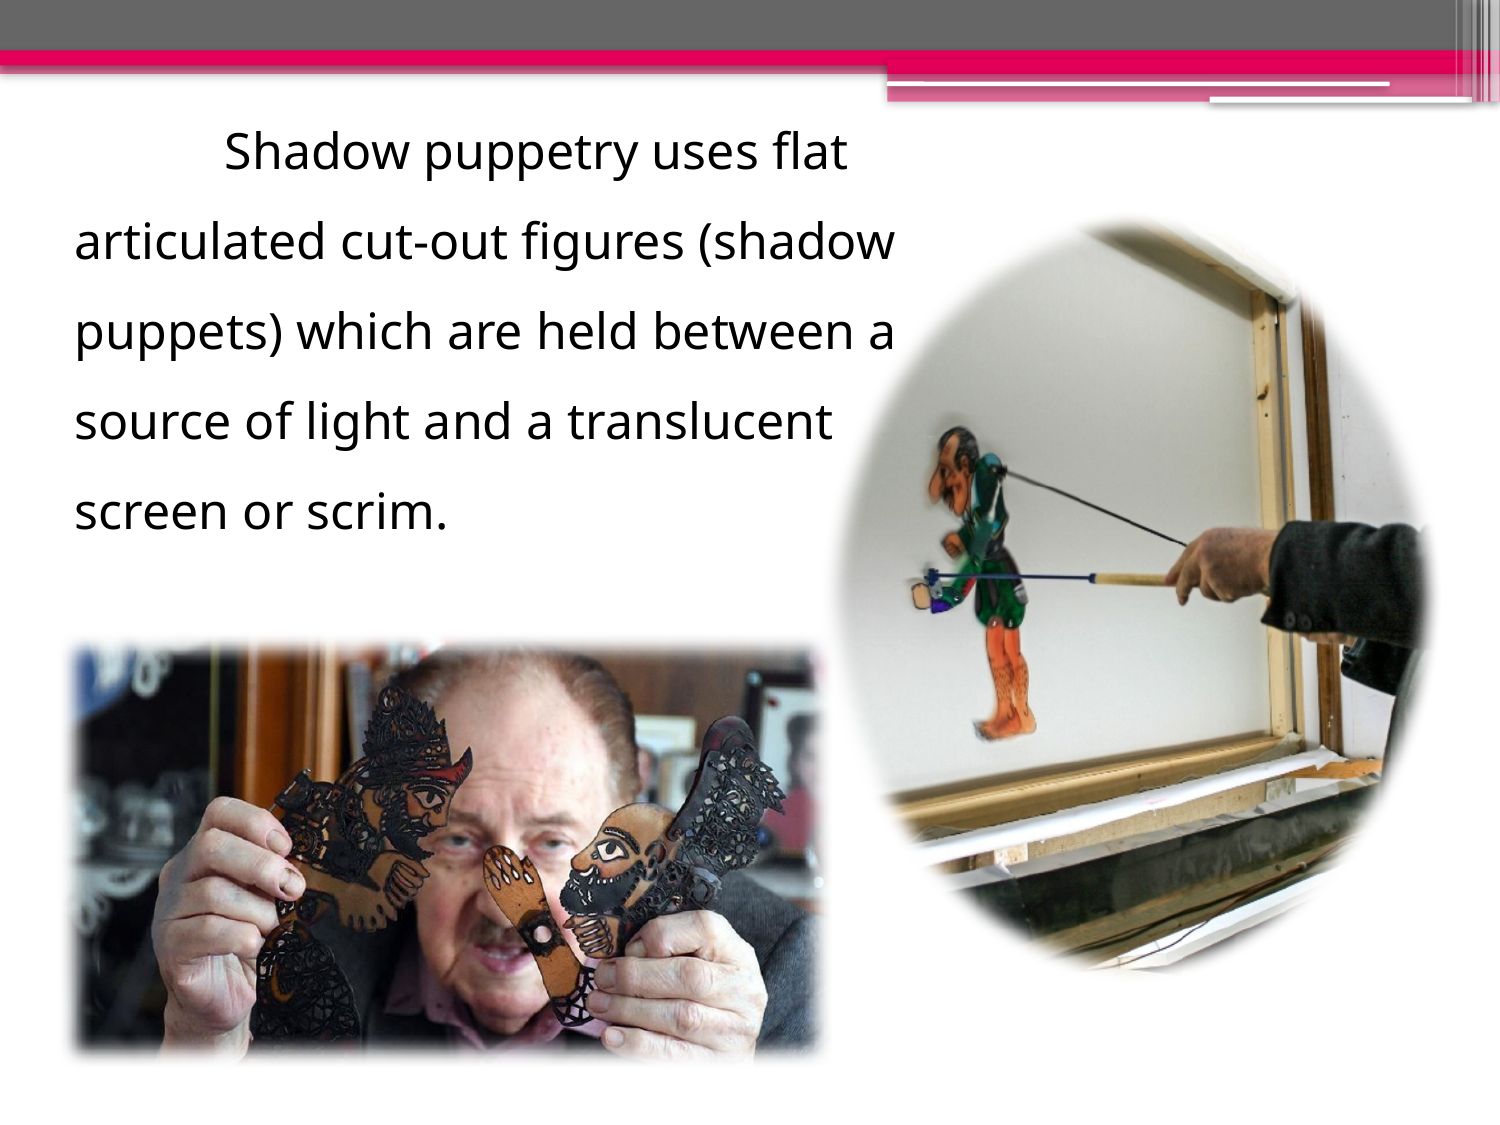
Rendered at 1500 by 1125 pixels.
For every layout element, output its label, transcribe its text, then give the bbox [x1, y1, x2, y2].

picture [58, 210, 1442, 1069]
list Shadow puppetry uses flat articulated cut-out figures (shadow puppets) which are held between a source of light and a translucent screen or scrim. [0, 82, 961, 792]
